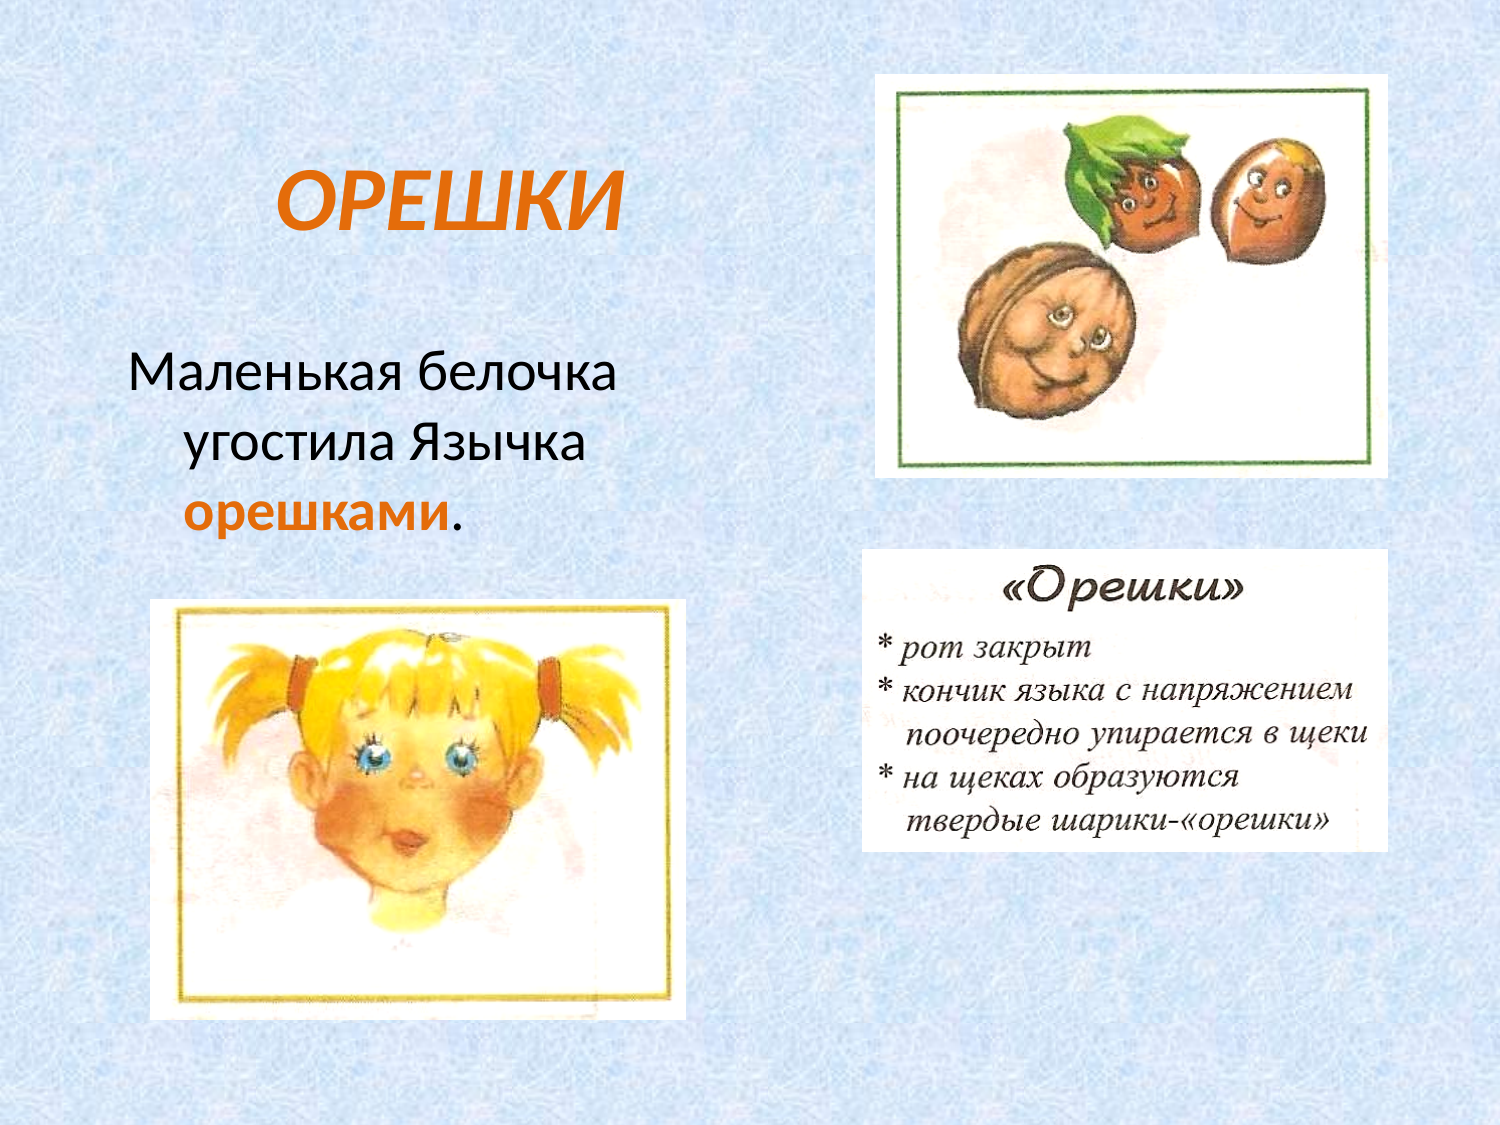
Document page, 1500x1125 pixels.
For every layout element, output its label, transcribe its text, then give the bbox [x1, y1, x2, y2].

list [874, 74, 1388, 478]
title ОРЕШКИ [112, 99, 788, 288]
picture [0, 0, 1500, 1125]
list Маленькая белочка угостила Язычка орешками. [112, 324, 813, 1000]
